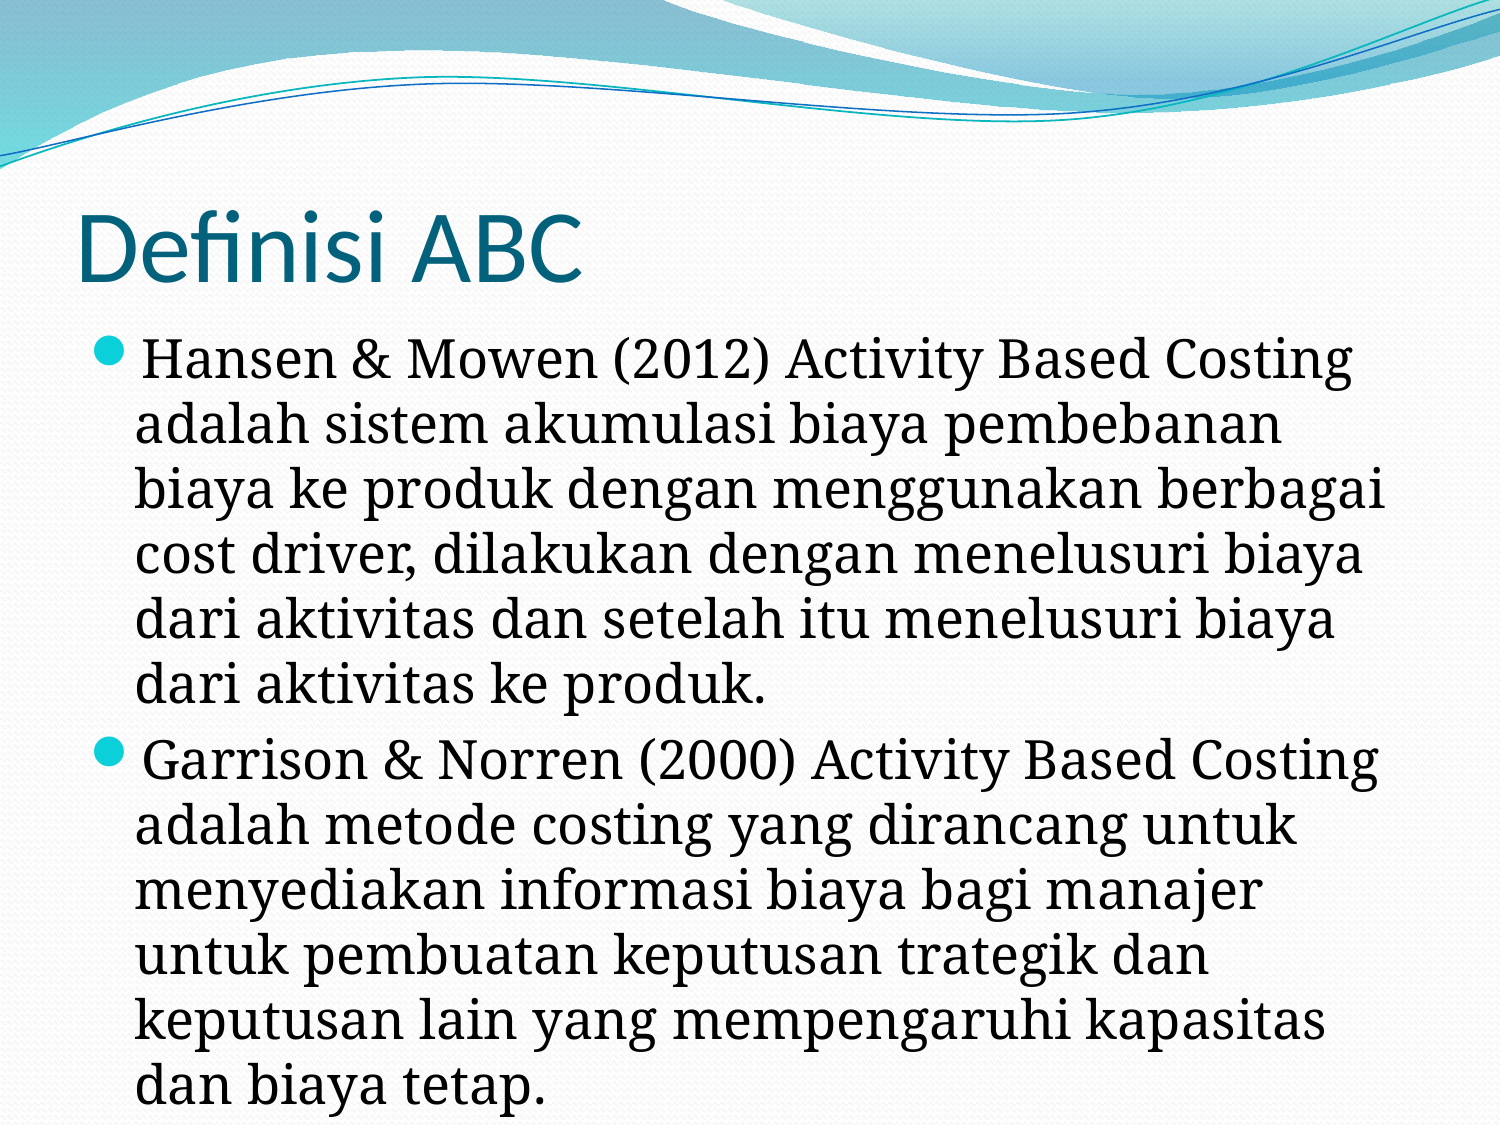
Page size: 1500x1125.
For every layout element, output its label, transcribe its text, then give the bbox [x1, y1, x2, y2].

title Definisi ABC [75, 115, 1425, 303]
list Hansen & Mowen (2012) Activity Based Costing adalah sistem akumulasi biaya pembebanan biaya ke produk dengan menggunakan berbagai cost driver, dilakukan dengan menelusuri biaya dari aktivitas dan setelah itu menelusuri biaya dari aktivitas ke produk. Garrison & Norren (2000) Activity Based Costing adalah metode costing yang dirancang untuk menyediakan informasi biaya bagi manajer untuk pembuatan keputusan trategik dan keputusan lain yang mempengaruhi kapasitas dan biaya tetap. [75, 317, 1425, 1038]
